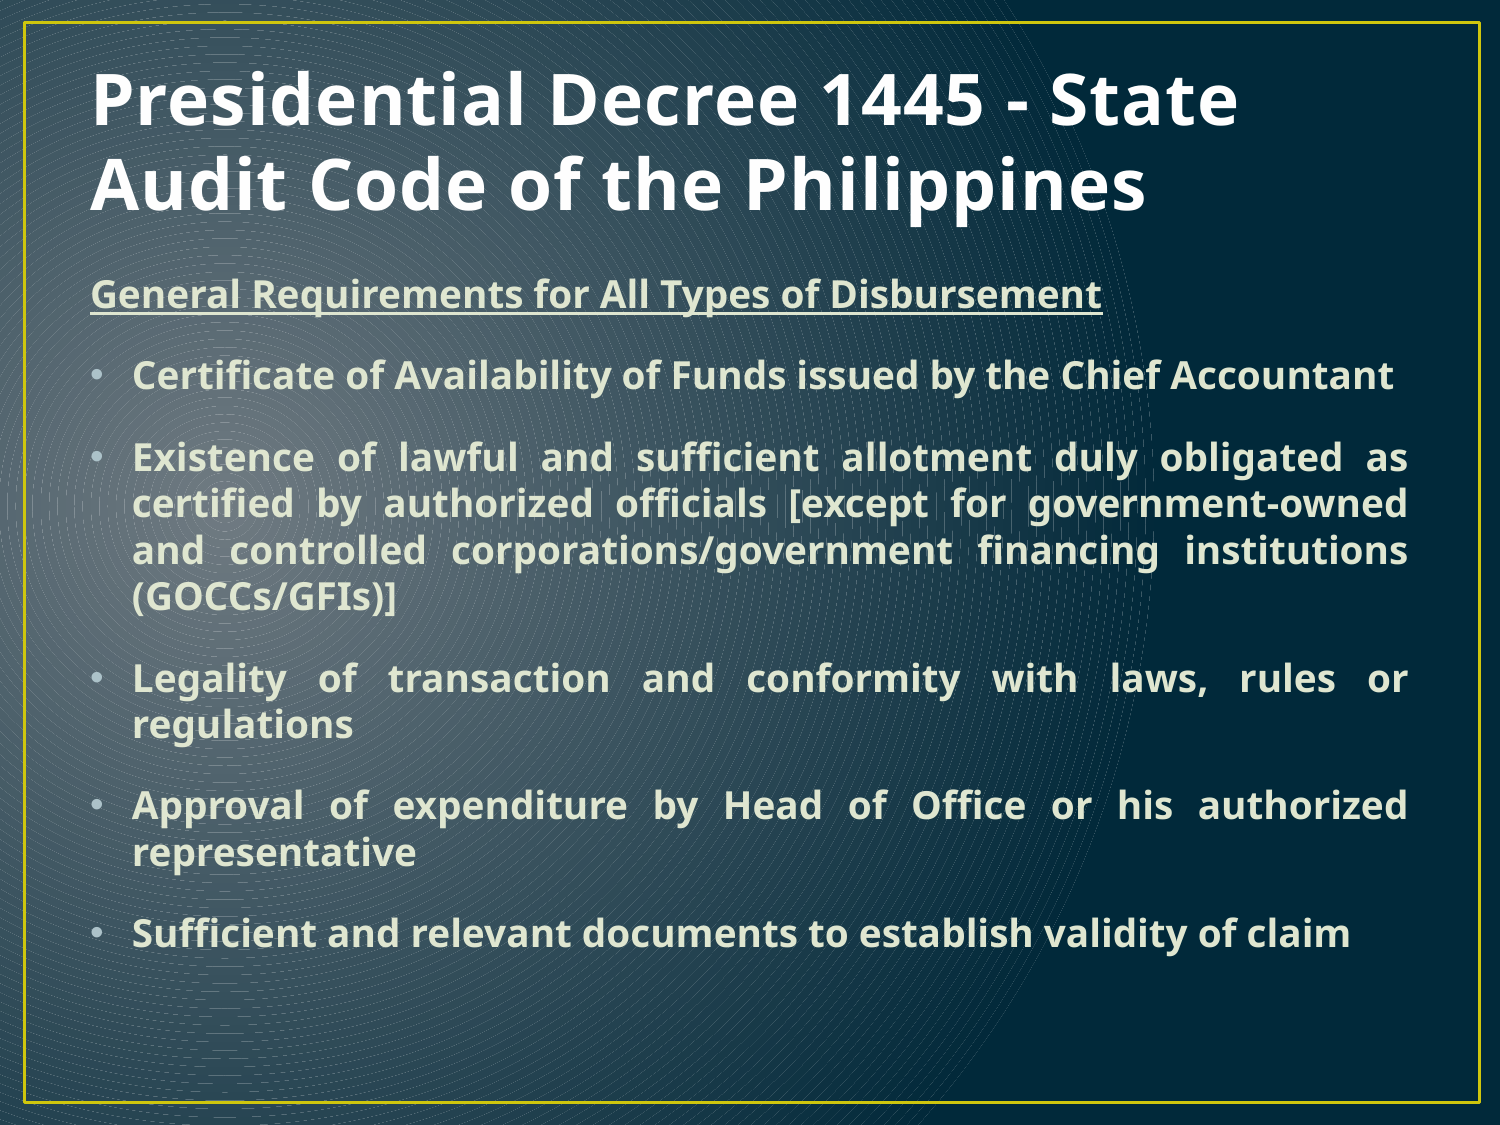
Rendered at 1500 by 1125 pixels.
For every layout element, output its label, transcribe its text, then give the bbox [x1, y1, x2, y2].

title Presidential Decree 1445 - State Audit Code of the Philippines [75, 45, 1425, 233]
list General Requirements for All Types of Disbursement Certificate of Availability of Funds issued by the Chief Accountant Existence of lawful and sufficient allotment duly obligated as certified by authorized officials [except for government-owned and controlled corporations/government financing institutions (GOCCs/GFIs)] Legality of transaction and conformity with laws, rules or regulations Approval of expenditure by Head of Office or his authorized representative Sufficient and relevant documents to establish validity of claim [75, 262, 1425, 1005]
